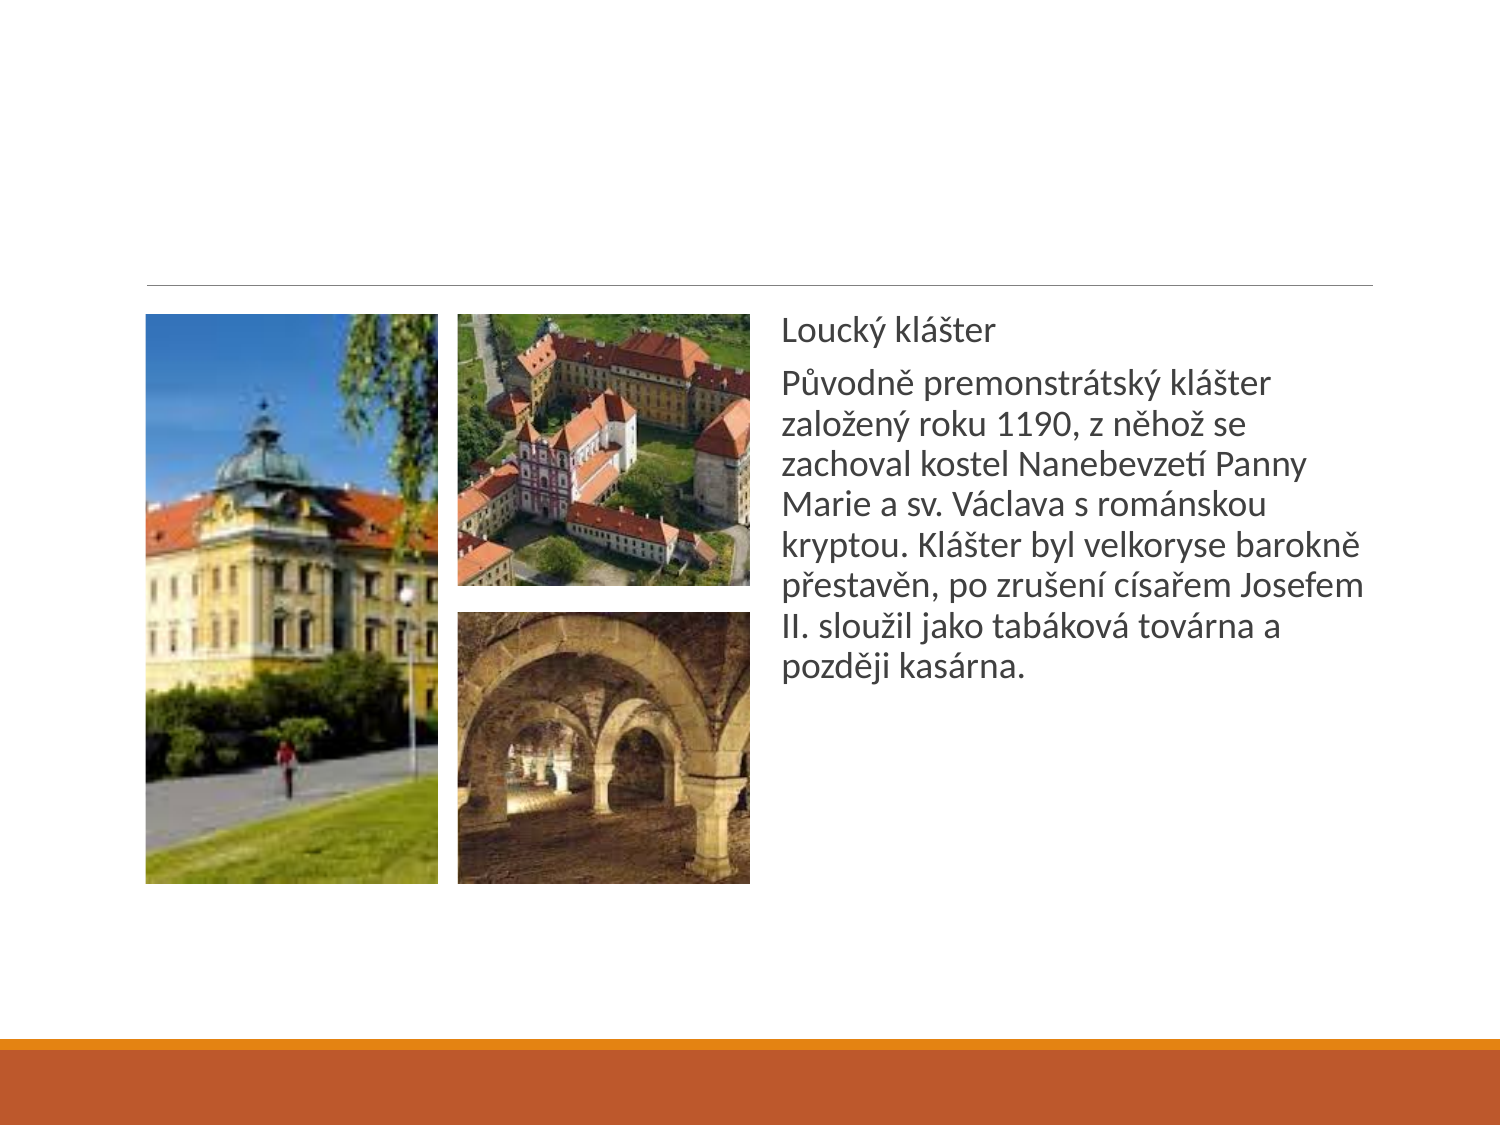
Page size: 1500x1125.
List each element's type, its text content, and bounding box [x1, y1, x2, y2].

text_box [0, 1038, 1500, 1051]
text_box Loucký klášter Původně premonstrátský klášter založený roku 1190, z něhož se zachoval kostel Nanebevzetí Panny Marie a sv. Václava s románskou kryptou. Klášter byl velkoryse barokně přestavěn, po zrušení císařem Josefem II. sloužil jako tabáková továrna a později kasárna. [781, 302, 1373, 963]
picture [457, 611, 751, 885]
picture [457, 313, 751, 587]
picture [144, 313, 439, 885]
text_box [0, 1051, 1500, 1125]
